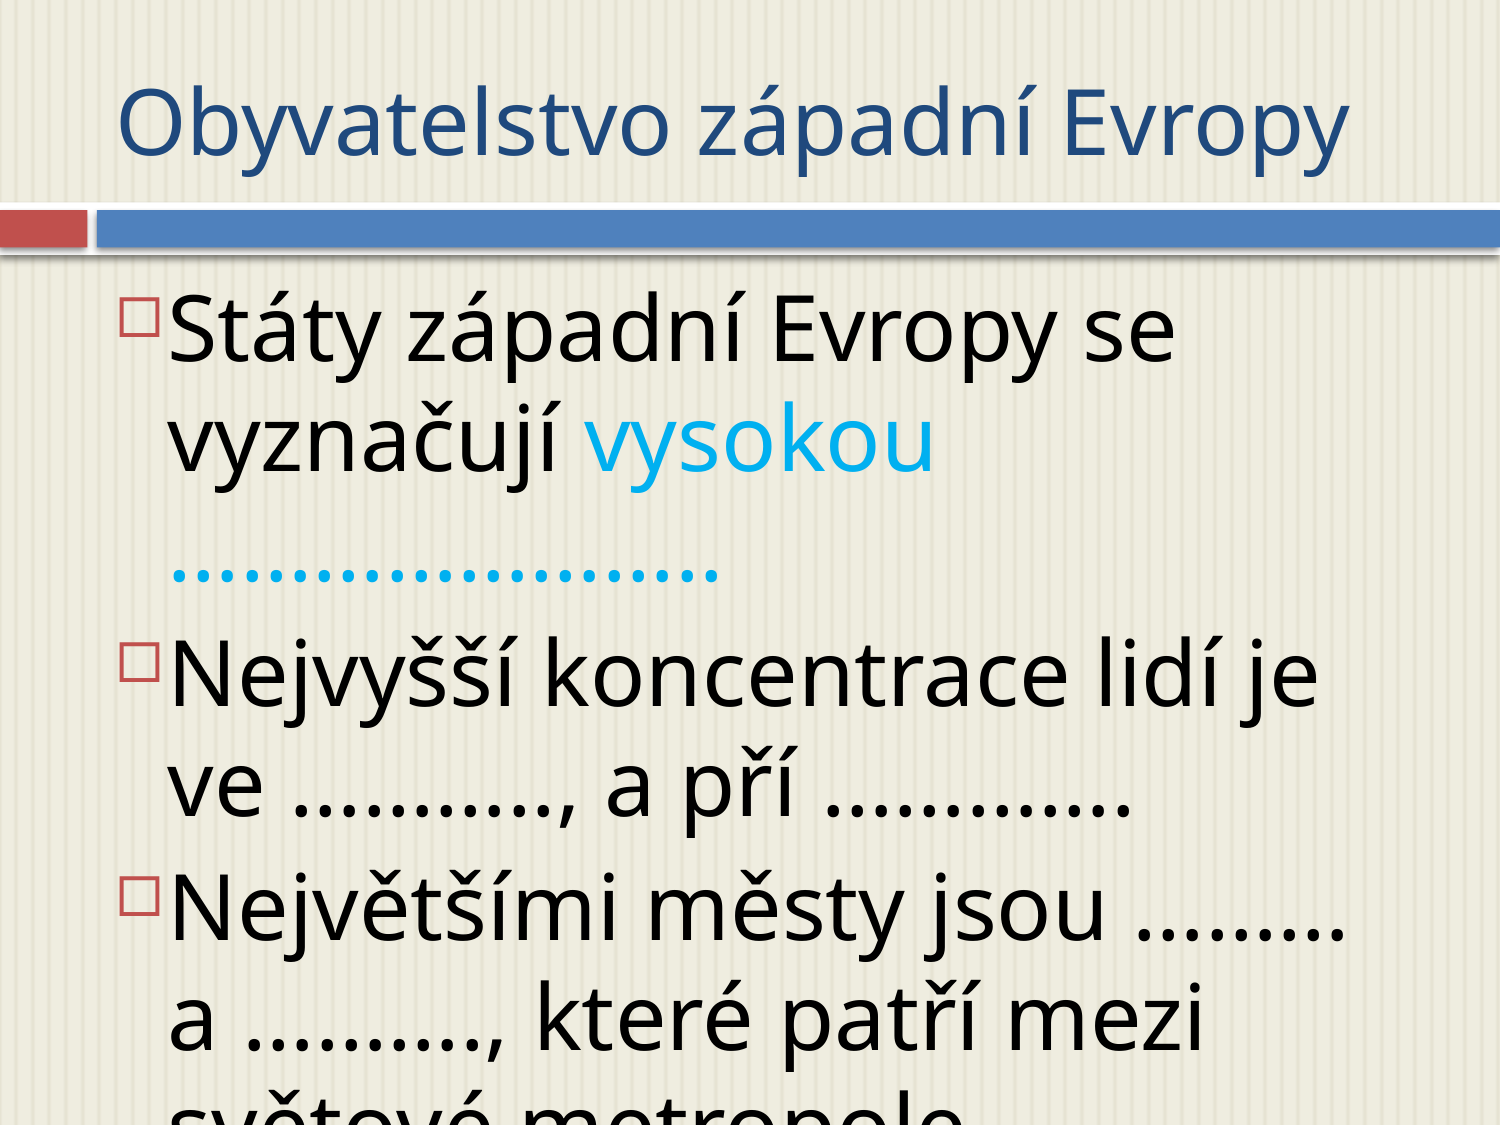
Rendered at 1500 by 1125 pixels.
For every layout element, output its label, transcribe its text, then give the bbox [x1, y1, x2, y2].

list Státy západní Evropy se vyznačují vysokou ………………….. Nejvyšší koncentrace lidí je ve ……….., a pří …………. Největšími městy jsou ……… a ………., které patří mezi světové metropole [100, 262, 1438, 1000]
title Obyvatelstvo západní Evropy [100, 37, 1438, 200]
